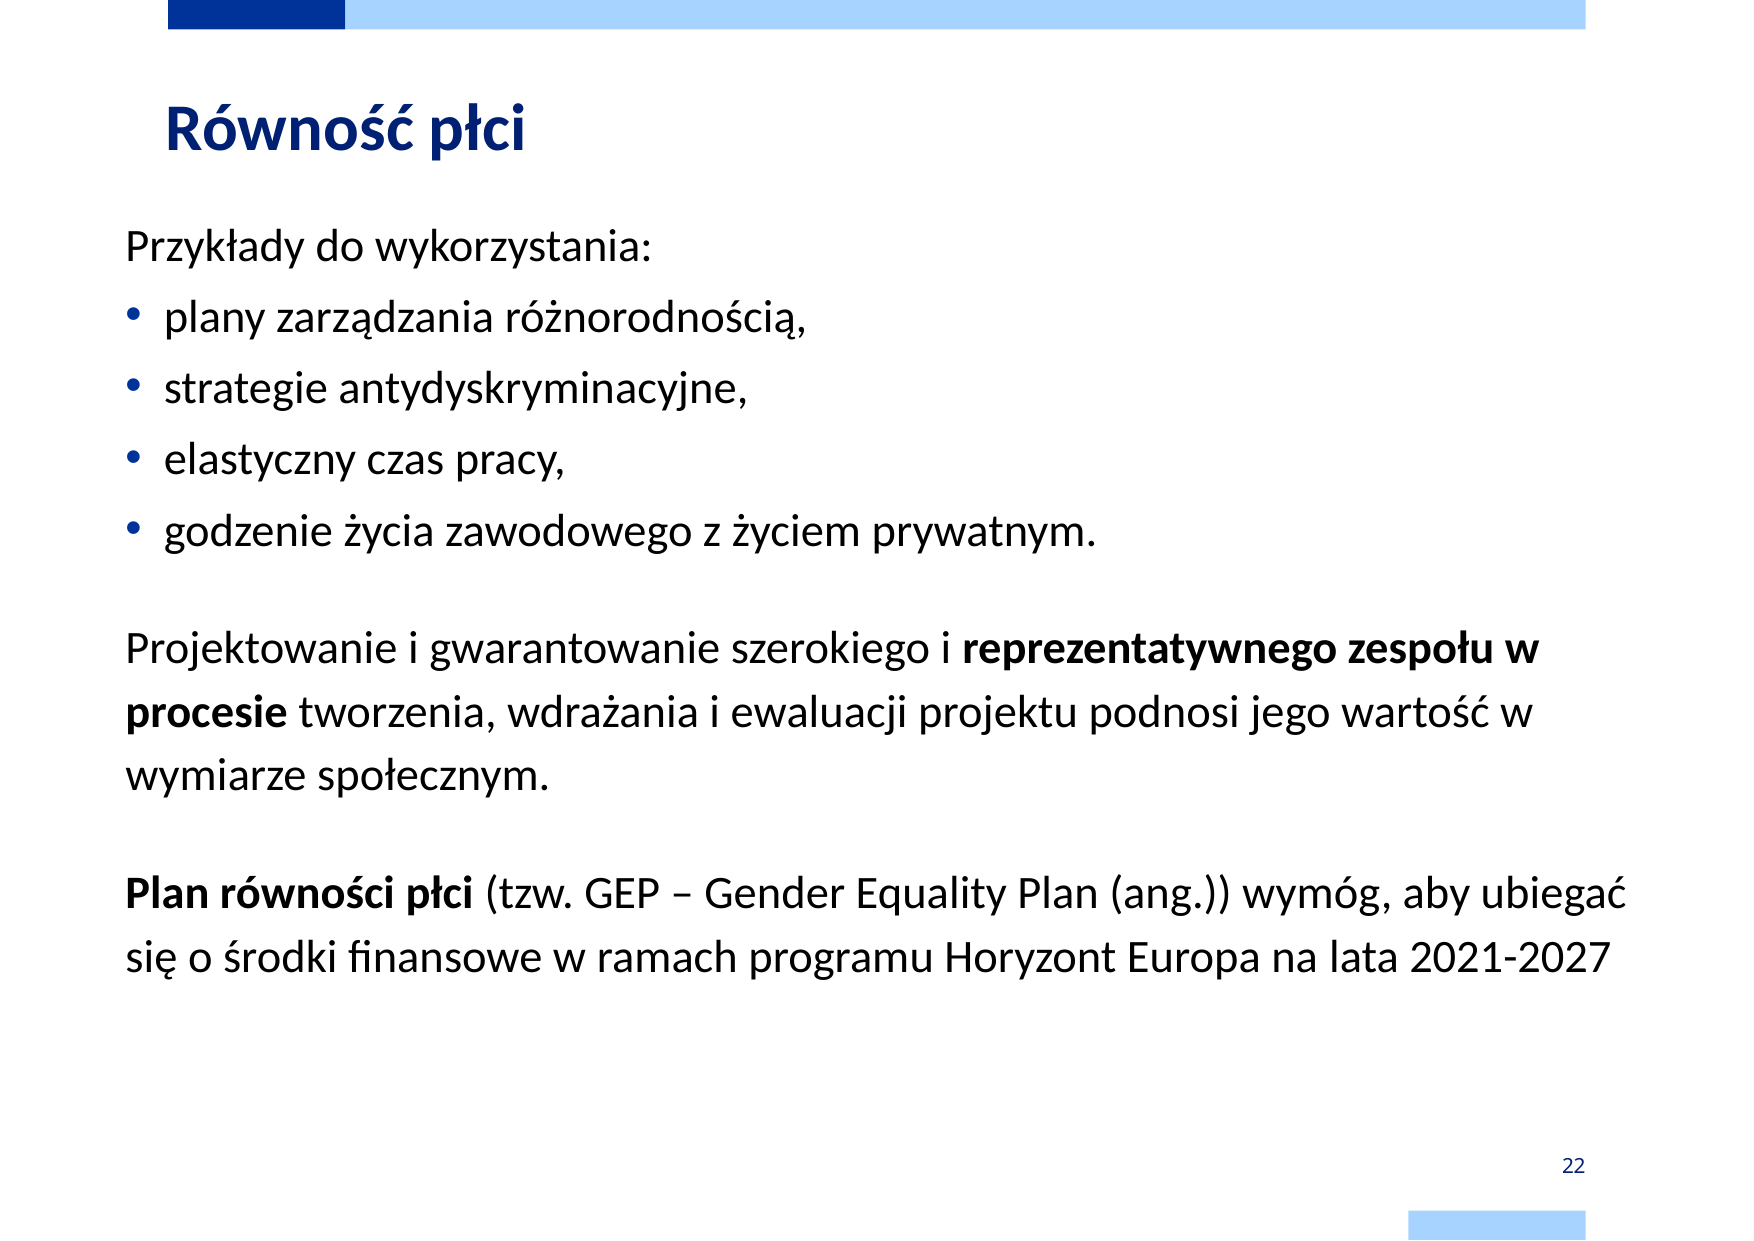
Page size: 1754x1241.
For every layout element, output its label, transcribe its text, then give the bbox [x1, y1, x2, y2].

title Równość płci [165, 88, 1584, 206]
list Przykłady do wykorzystania: plany zarządzania różnorodnością, strategie antydyskryminacyjne, elastyczny czas pracy, godzenie życia zawodowego z życiem prywatnym. Projektowanie i gwarantowanie szerokiego i reprezentatywnego zespołu w procesie tworzenia, wdrażania i ewaluacji projektu podnosi jego wartość w wymiarze społecznym. Plan równości płci (tzw. GEP – Gender Equality Plan (ang.)) wymóg, aby ubiegać się o środki finansowe w ramach programu Horyzont Europa na lata 2021-2027 [125, 206, 1629, 1046]
slide_number 22 [1408, 1151, 1586, 1182]
